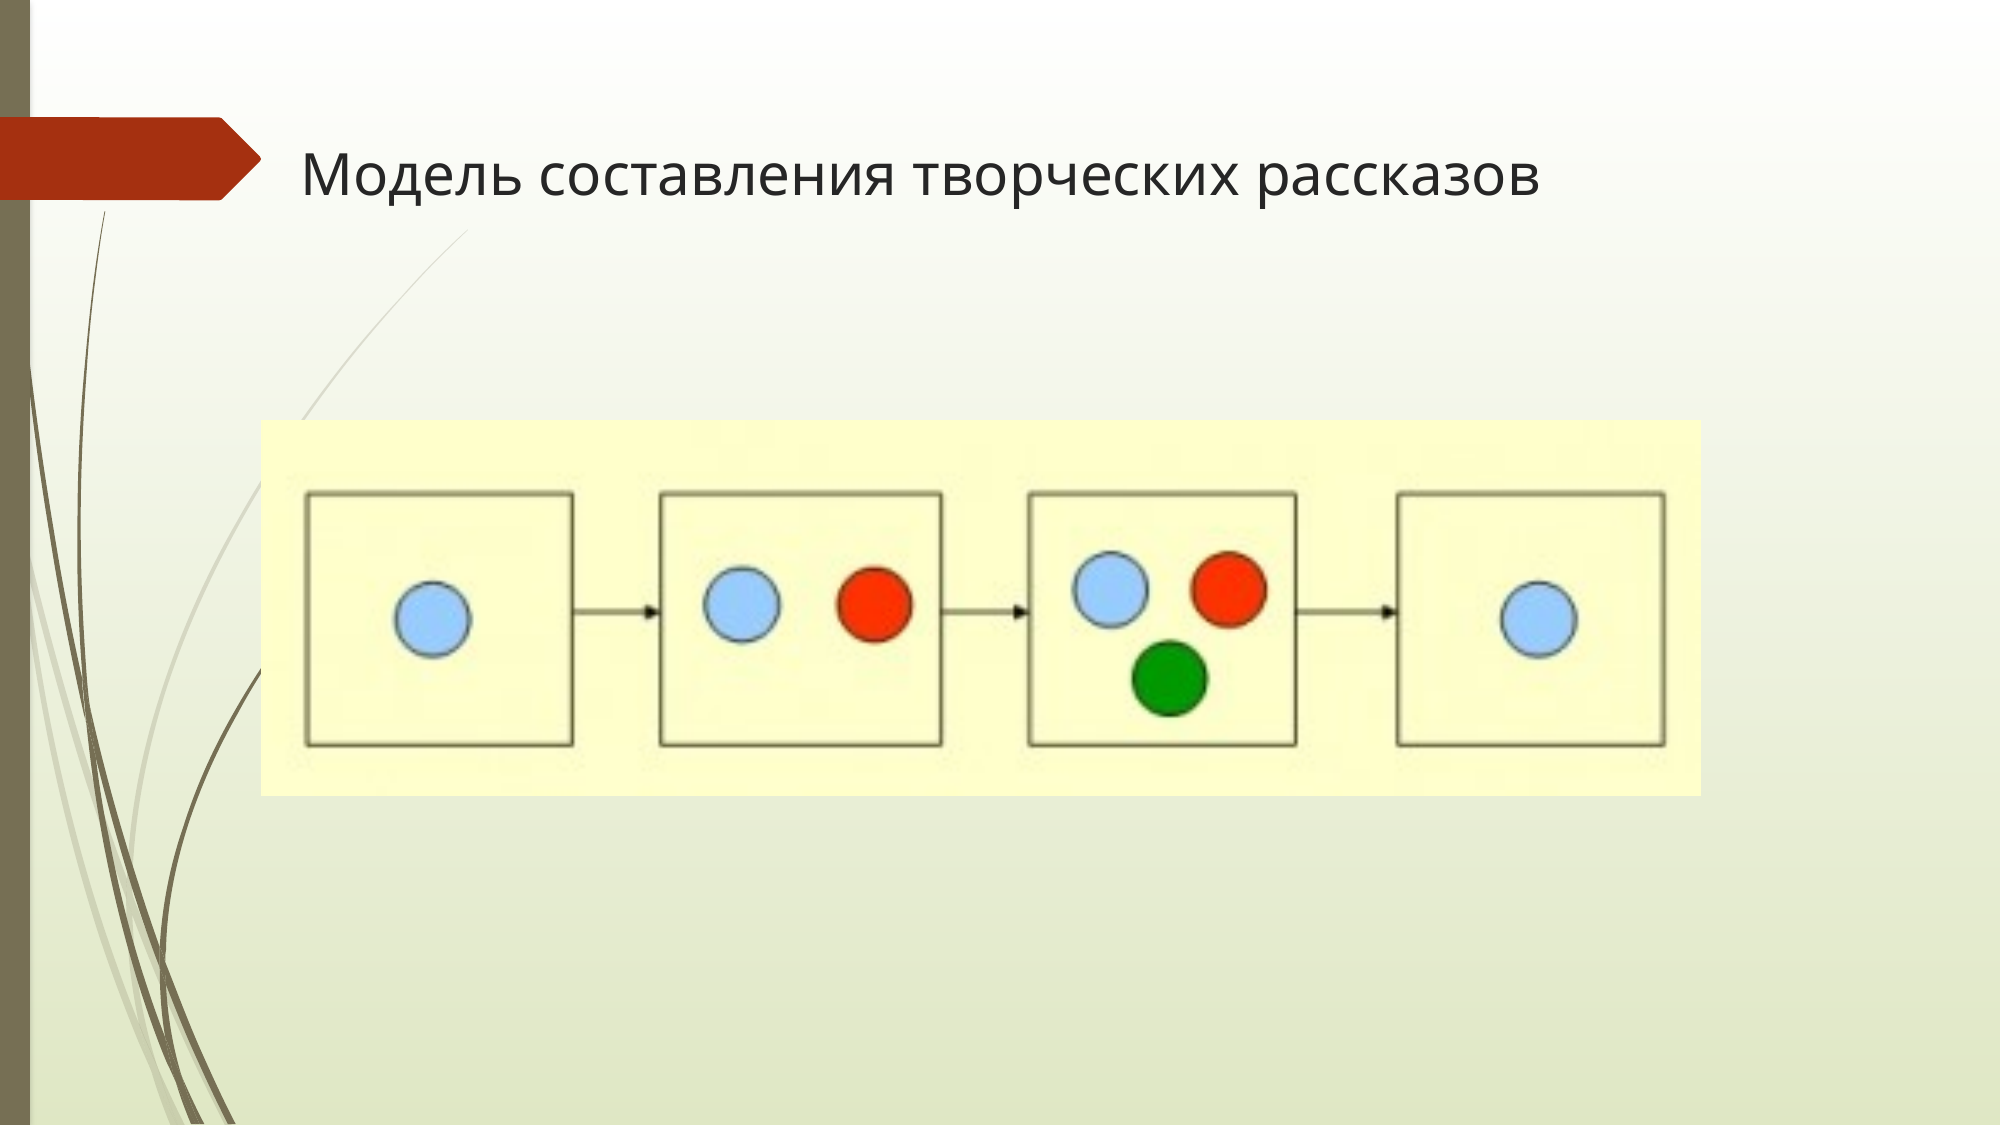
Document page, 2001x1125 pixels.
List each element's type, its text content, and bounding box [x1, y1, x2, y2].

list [261, 420, 1701, 796]
title Модель составления творческих рассказов [285, 129, 1971, 340]
